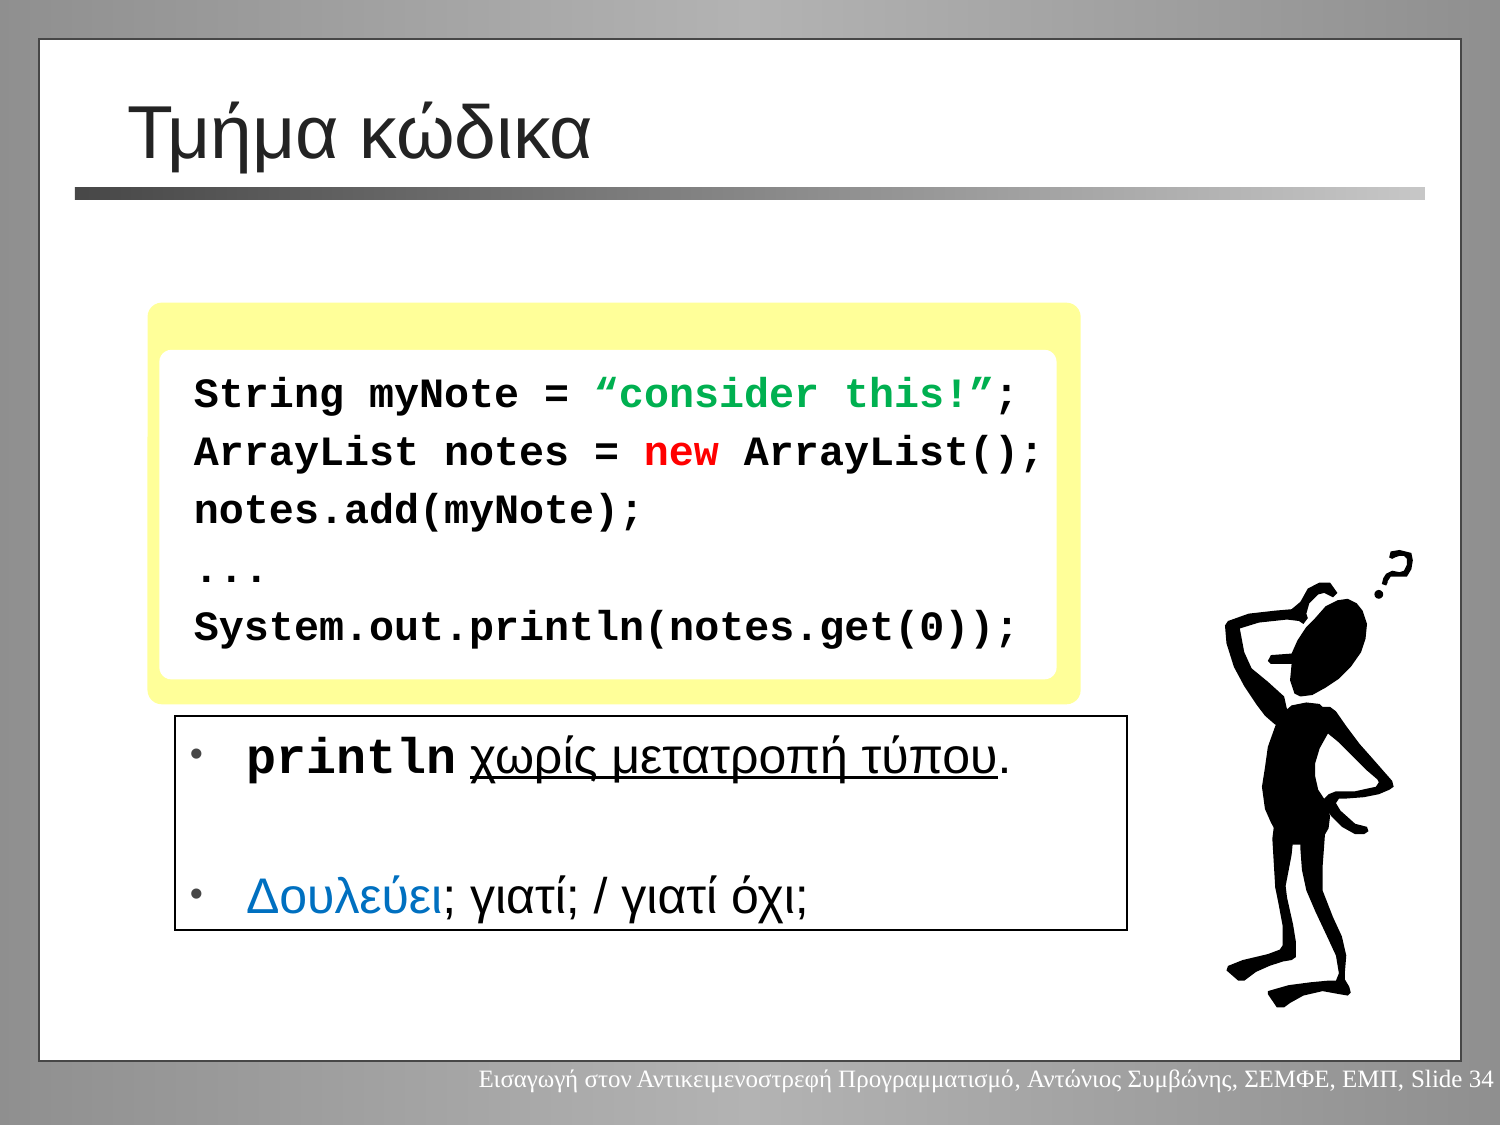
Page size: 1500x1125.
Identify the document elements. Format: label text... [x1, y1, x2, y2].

title Τμήμα κώδικα [112, 82, 1388, 175]
text_box [147, 302, 1081, 705]
text_box String myNote = “consider this!”; ArrayList notes = new ArrayList(); notes.add(myNote); ... System.out.println(notes.get(0)); [179, 358, 1059, 657]
text_box [159, 349, 1057, 680]
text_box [1224, 549, 1416, 1011]
text_box println χωρίς μετατροπή τύπου. Δουλεύει; γιατί; / γιατί όχι; [174, 715, 1128, 931]
